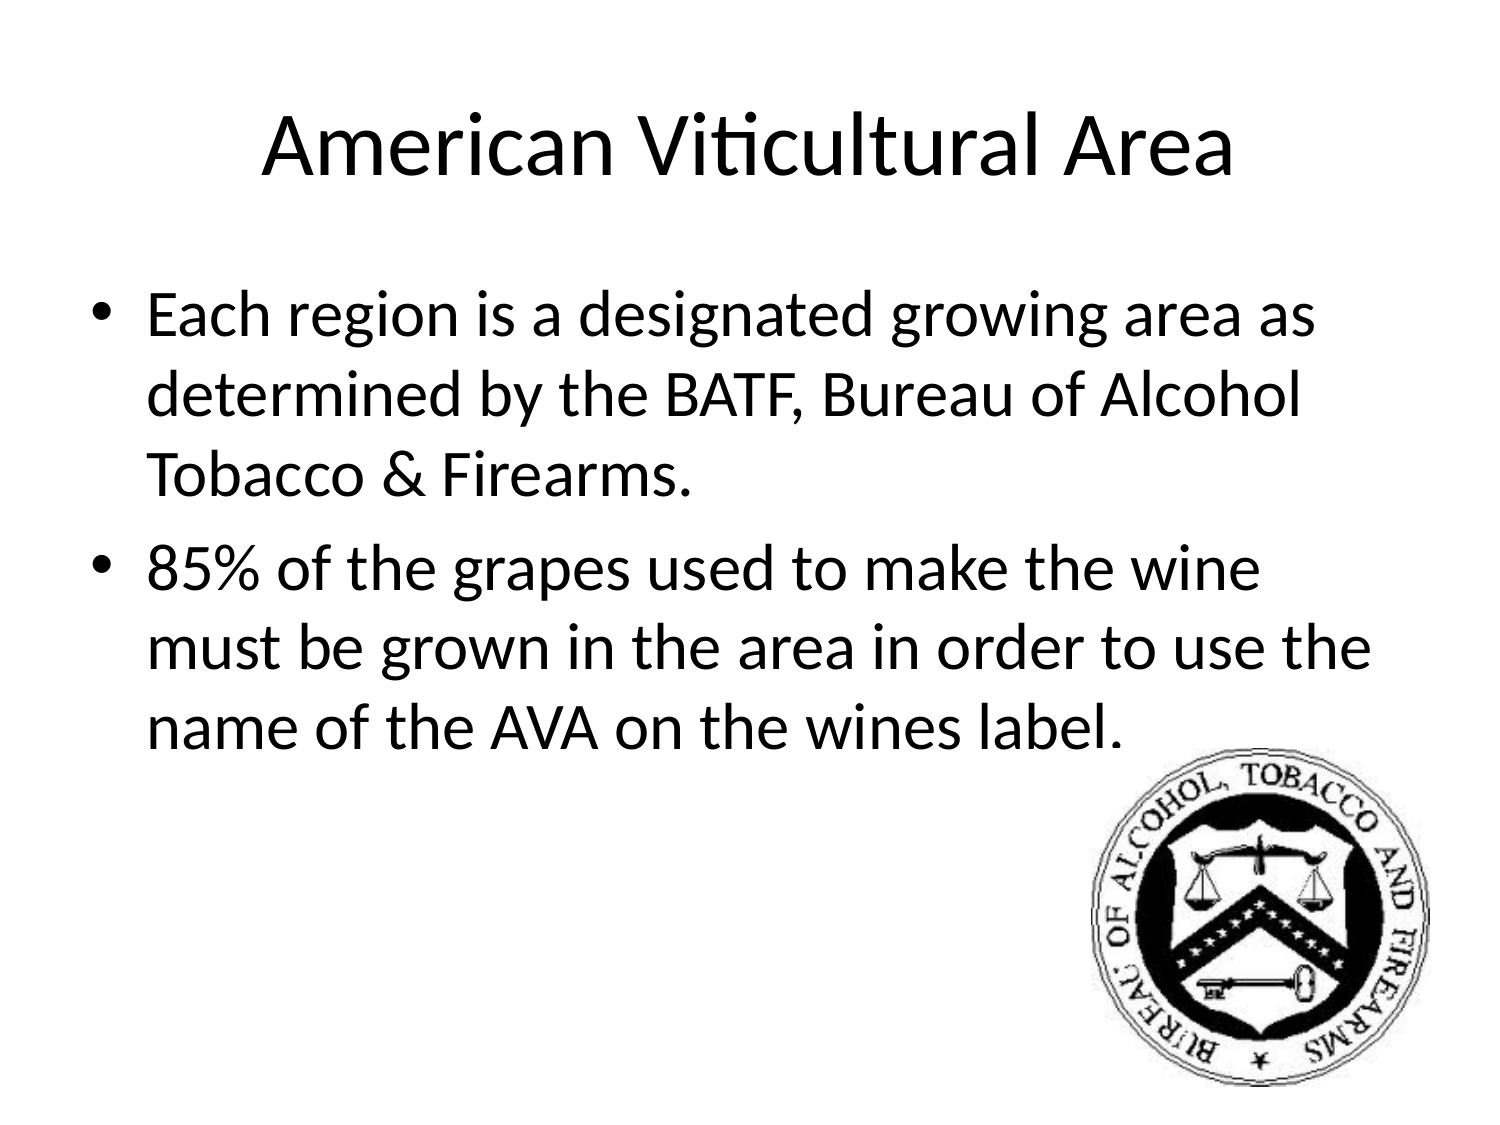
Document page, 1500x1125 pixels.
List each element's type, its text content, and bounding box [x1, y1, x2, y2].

list Each region is a designated growing area as determined by the BATF, Bureau of Alcohol Tobacco & Firearms. 85% of the grapes used to make the wine must be grown in the area in order to use the name of the AVA on the wines label. [75, 262, 1425, 888]
picture [1091, 748, 1430, 1087]
title American Viticultural Area [75, 45, 1425, 233]
